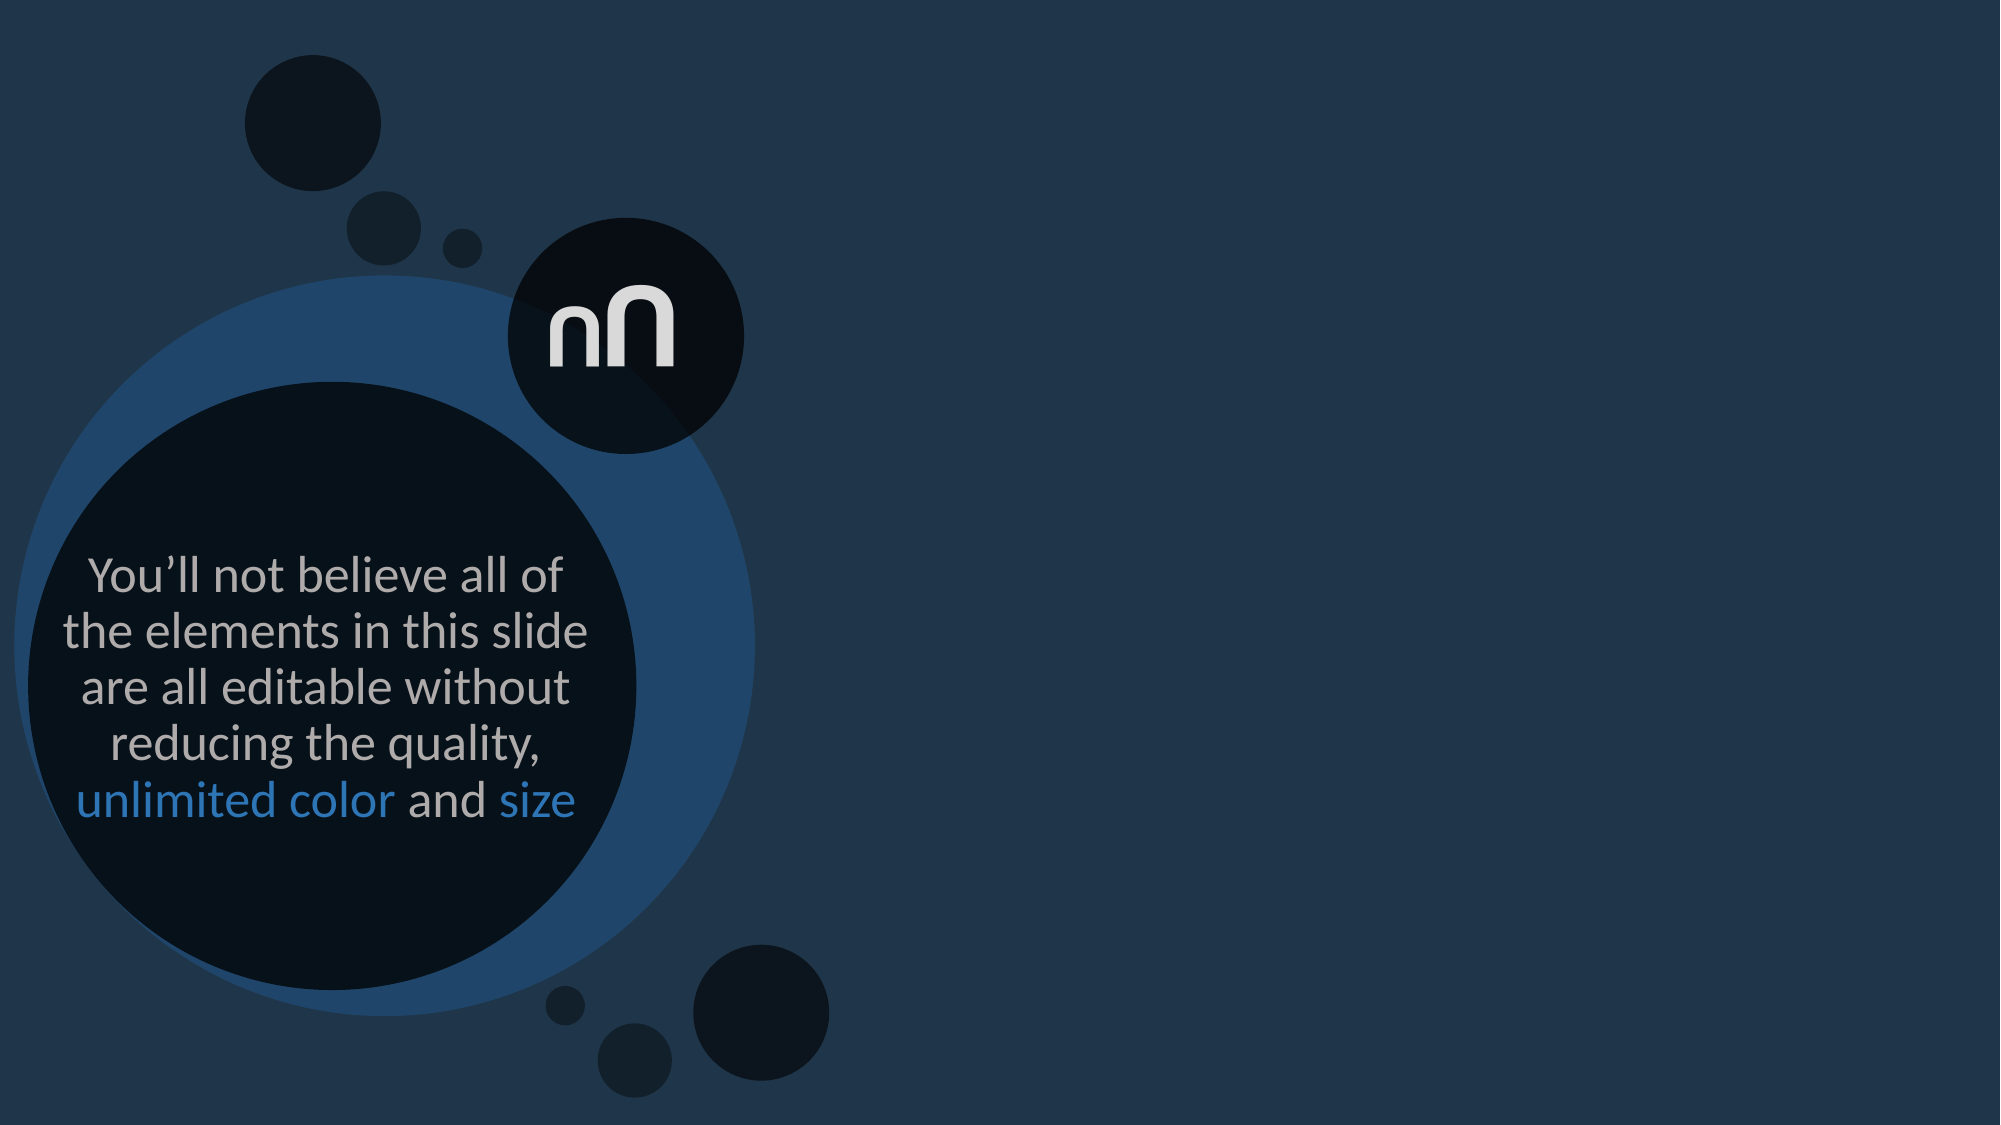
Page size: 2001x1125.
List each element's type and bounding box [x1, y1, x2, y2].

text_box [582, 254, 699, 406]
text_box [0, 0, 2000, 1125]
